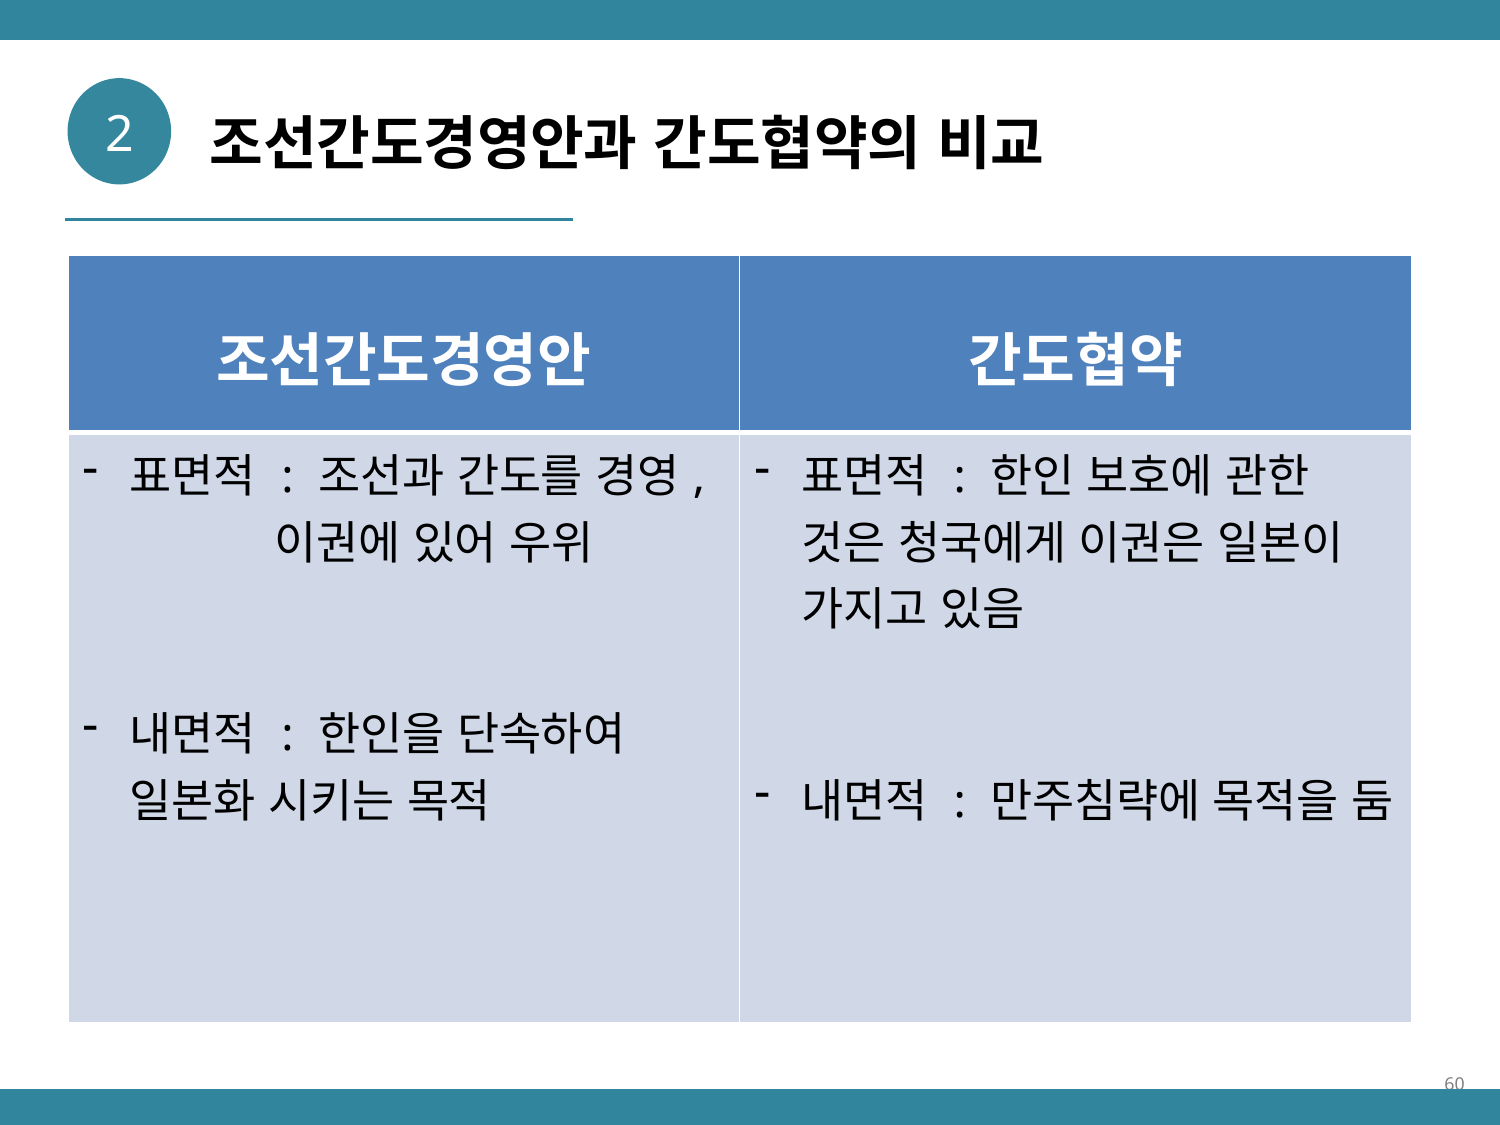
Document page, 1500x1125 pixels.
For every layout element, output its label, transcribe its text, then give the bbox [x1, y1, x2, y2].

table_cell 표면적 : 조선과 간도를 경영, 이권에 있어 우위 내면적 : 한인을 단속하여 일본화 시키는 목적 [69, 435, 739, 1022]
text_box 2 [65, 76, 174, 187]
table_cell 표면적 : 한인 보호에 관한 것은 청국에게 이권은 일본이 가지고 있음 내면적 : 만주침략에 목적을 둠 [740, 435, 1411, 1022]
table_header 조선간도경영안 [69, 256, 739, 430]
table_header 간도협약 [740, 256, 1411, 430]
text_box 조선간도경영안과 간도협약의 비교 [194, 98, 1199, 184]
